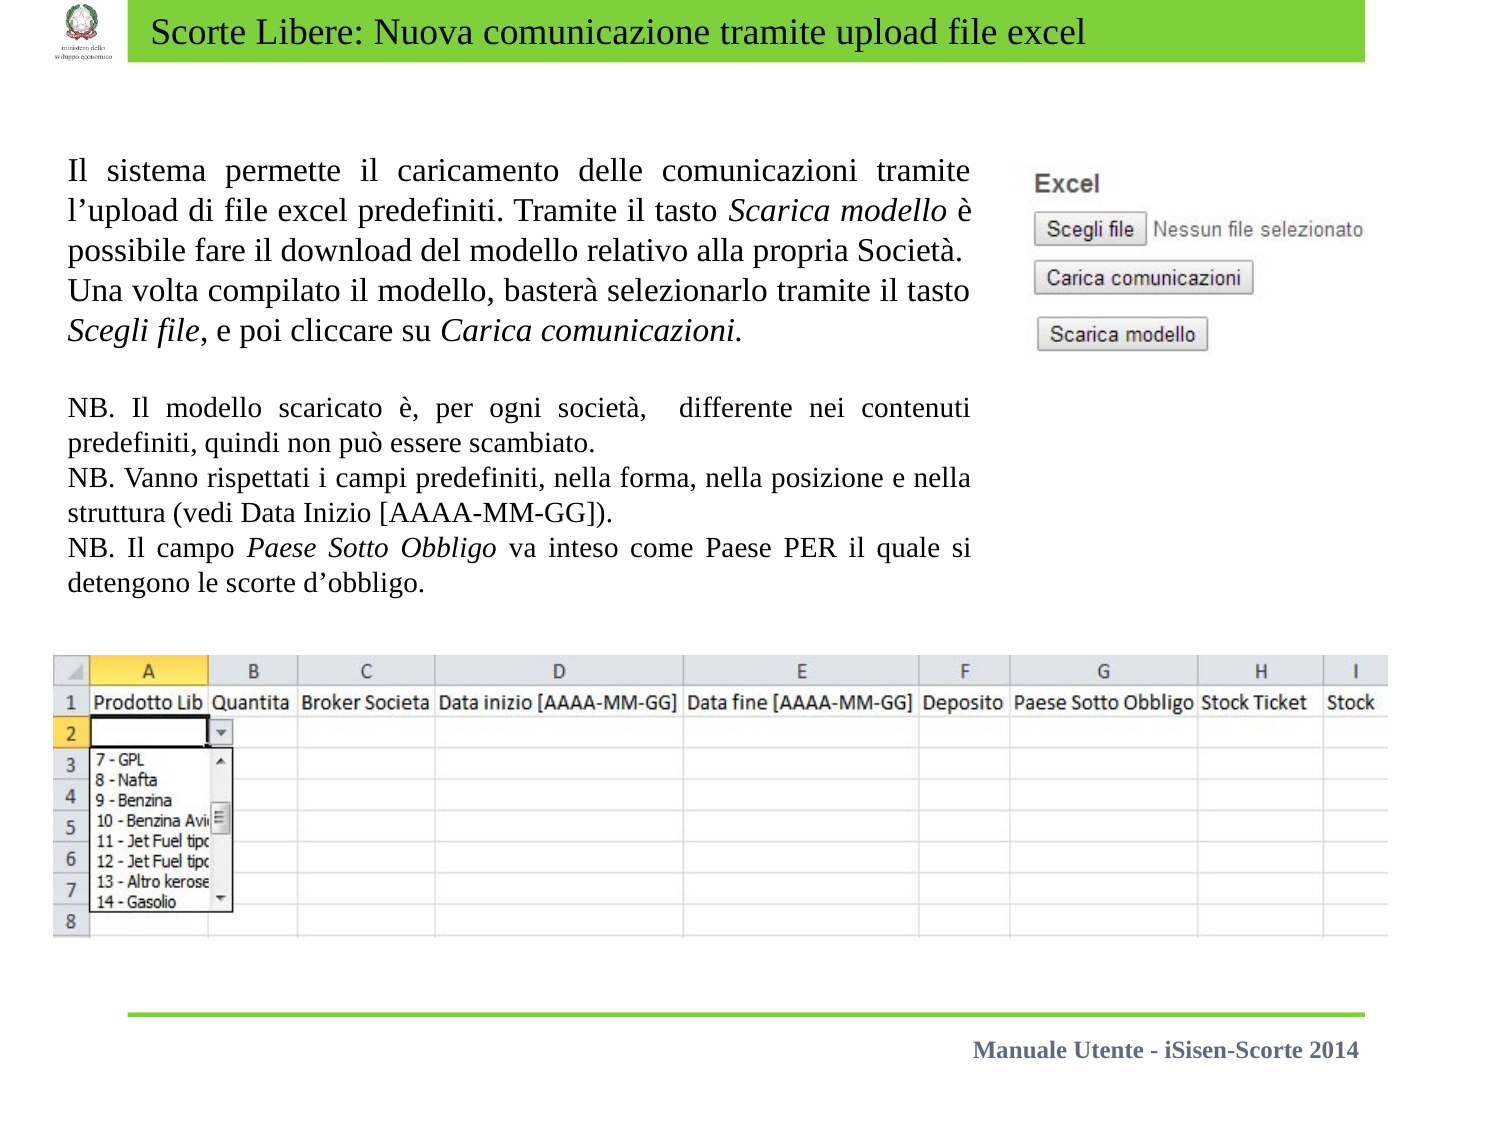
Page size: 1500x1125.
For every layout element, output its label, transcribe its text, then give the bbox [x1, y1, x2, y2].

slide_number Manuale Utente - iSisen-Scorte 2014 [938, 1018, 1375, 1079]
text_box Scorte Libere: Nuova comunicazione tramite upload file excel [135, 0, 1282, 60]
picture [52, 2, 113, 62]
picture [52, 654, 1388, 939]
text_box Il sistema permette il caricamento delle comunicazioni tramite l’upload di file excel predefiniti. Tramite il tasto Scarica modello è possibile fare il download del modello relativo alla propria Società. Una volta compilato il modello, basterà selezionarlo tramite il tasto Scegli file, e poi cliccare su Carica comunicazioni. NB. Il modello scaricato è, per ogni società, differente nei contenuti predefiniti, quindi non può essere scambiato. NB. Vanno rispettati i campi predefiniti, nella forma, nella posizione e nella struttura (vedi Data Inizio [AAAA-MM-GG]). NB. Il campo Paese Sotto Obbligo va inteso come Paese PER il quale si detengono le scorte d’obbligo. [53, 141, 987, 606]
picture [1014, 141, 1393, 390]
